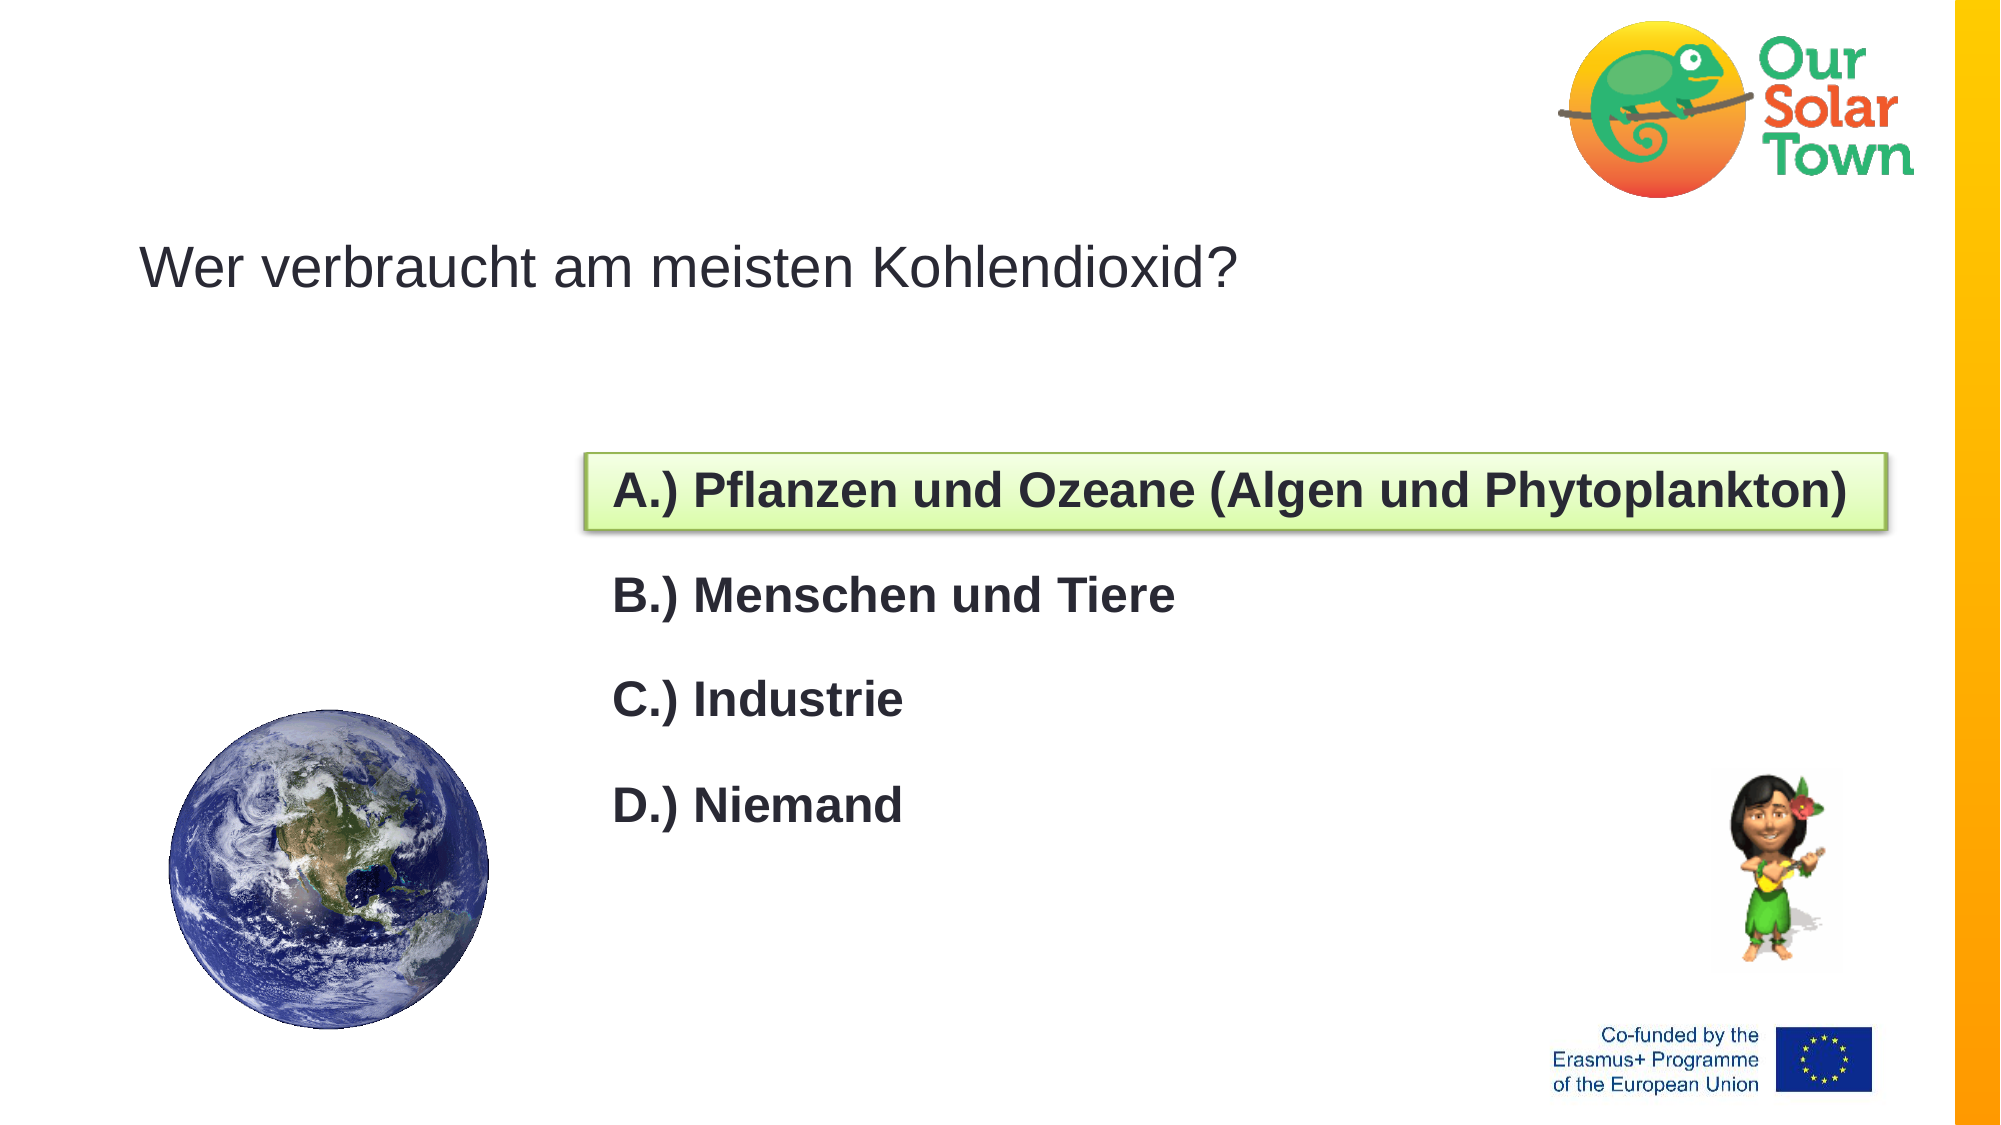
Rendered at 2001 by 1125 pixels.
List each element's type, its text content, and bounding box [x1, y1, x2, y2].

picture [1710, 768, 1843, 973]
picture [1534, 1008, 1889, 1110]
picture [1537, 0, 1944, 225]
text_box Wer verbraucht am meisten Kohlendioxid? [124, 221, 1885, 307]
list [569, 447, 1904, 541]
text_box C.) Industrie [597, 659, 1531, 735]
picture [157, 699, 501, 1042]
text_box D.) Niemand [597, 765, 1488, 840]
text_box B.) Menschen und Tiere [597, 554, 1574, 630]
